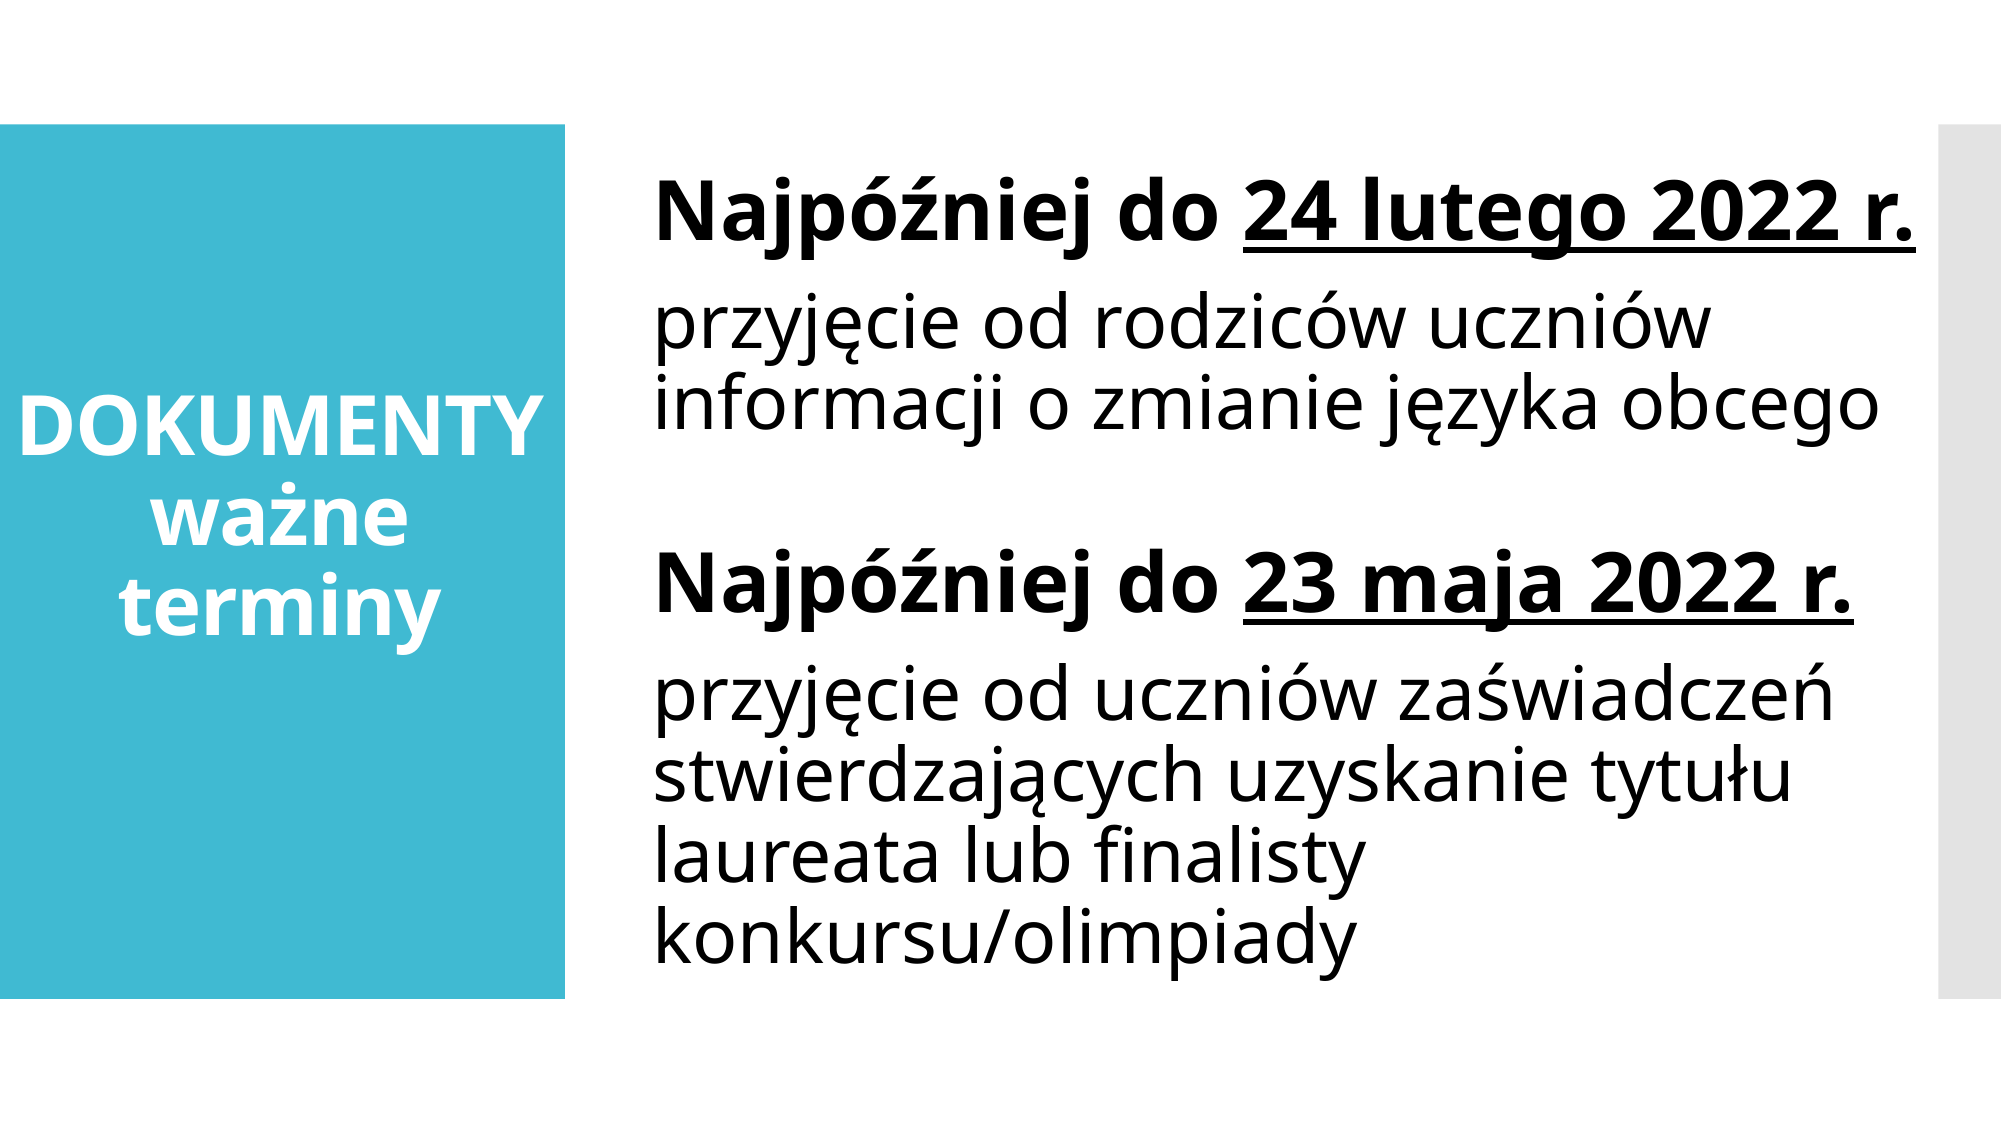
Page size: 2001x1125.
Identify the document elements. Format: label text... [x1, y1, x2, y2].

list Najpóźniej do 24 lutego 2022 r. przyjęcie od rodziców uczniów informacji o zmianie języka obcego Najpóźniej do 23 maja 2022 r. przyjęcie od uczniów zaświadczeń stwierdzających uzyskanie tytułu laureata lub finalisty konkursu/olimpiady [637, 184, 1963, 965]
title DOKUMENTY ważne terminy [0, 184, 575, 940]
